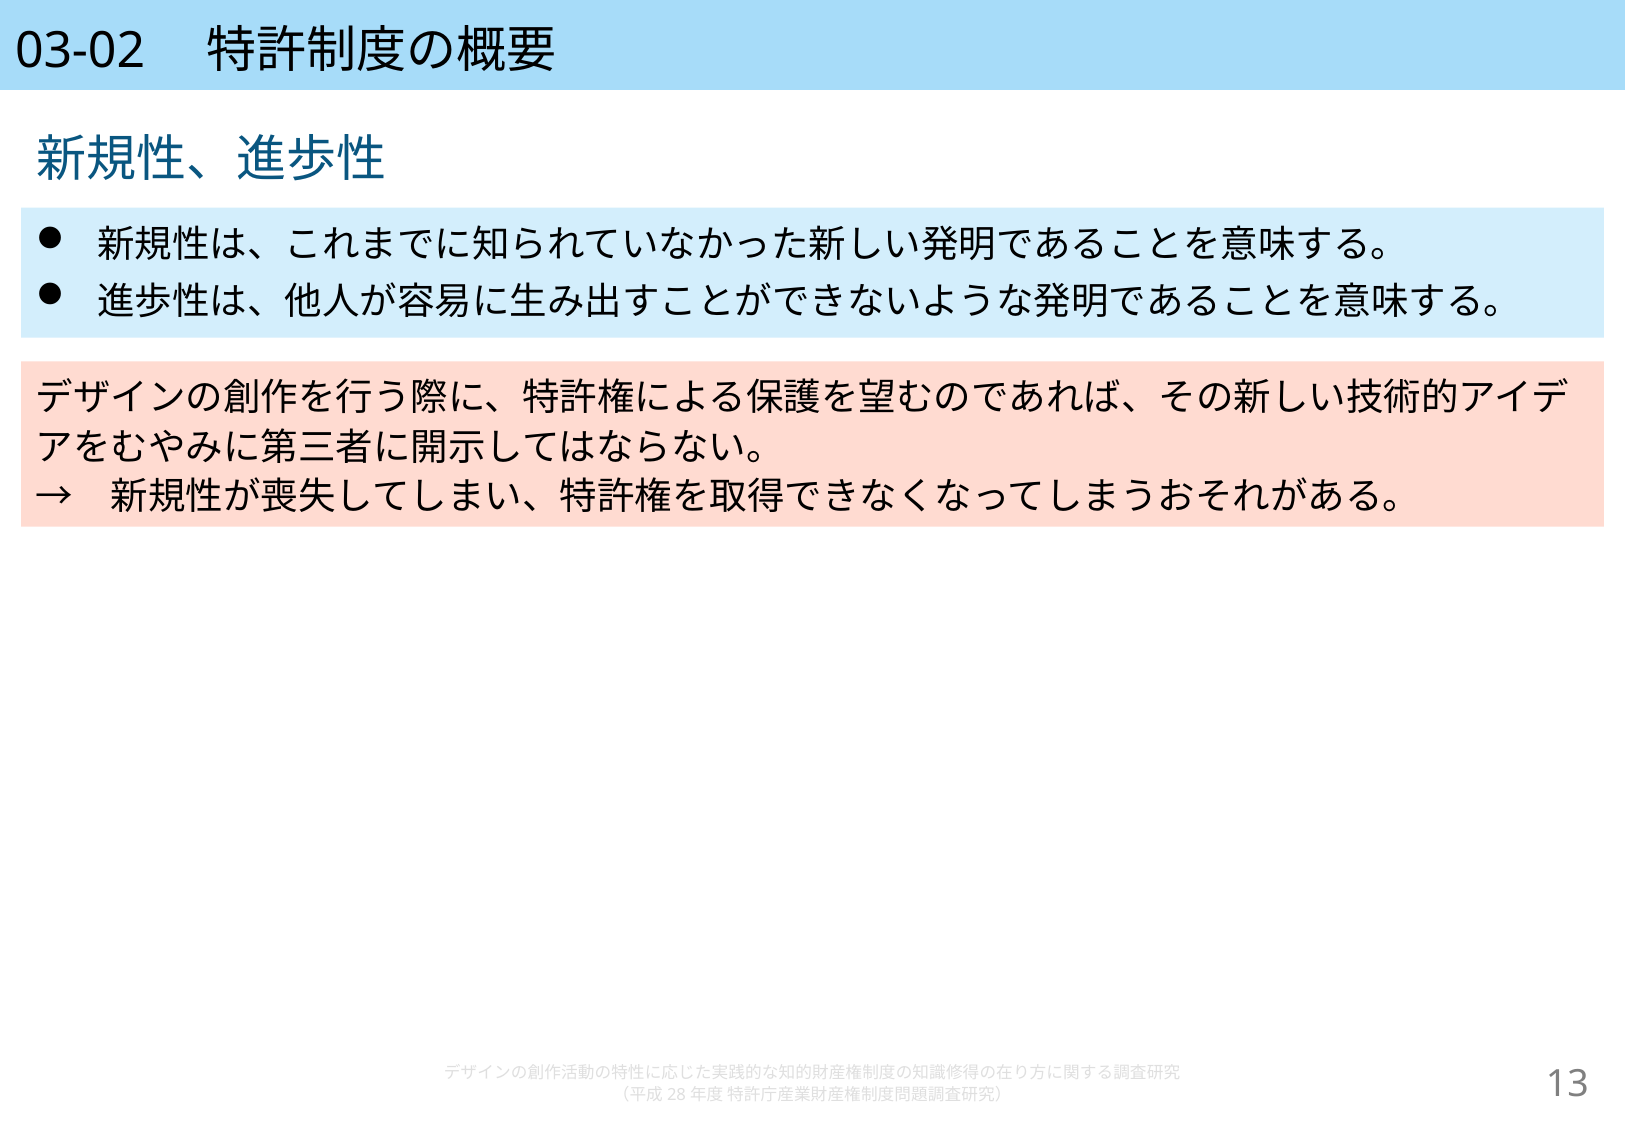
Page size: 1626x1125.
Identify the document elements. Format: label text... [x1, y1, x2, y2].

footer デザインの創作活動の特性に応じた実践的な知的財産権制度の知識修得の在り方に関する調査研究 （平成28年度 特許庁産業財産権制度問題調査研究） [21, 1058, 1604, 1106]
title 03-02 特許制度の概要 [0, 0, 1625, 90]
text_box デザインの創作を行う際に、特許権による保護を望むのであれば、その新しい技術的アイデアをむやみに第三者に開示してはならない。 → 新規性が喪失してしまい、特許権を取得できなくなってしまうおそれがある。 [19, 359, 1606, 529]
list 新規性は、これまでに知られていなかった新しい発明であることを意味する。 進歩性は、他人が容易に生み出すことができないような発明であることを意味する。 [21, 207, 1604, 338]
list 新規性、進歩性 [21, 113, 1604, 185]
